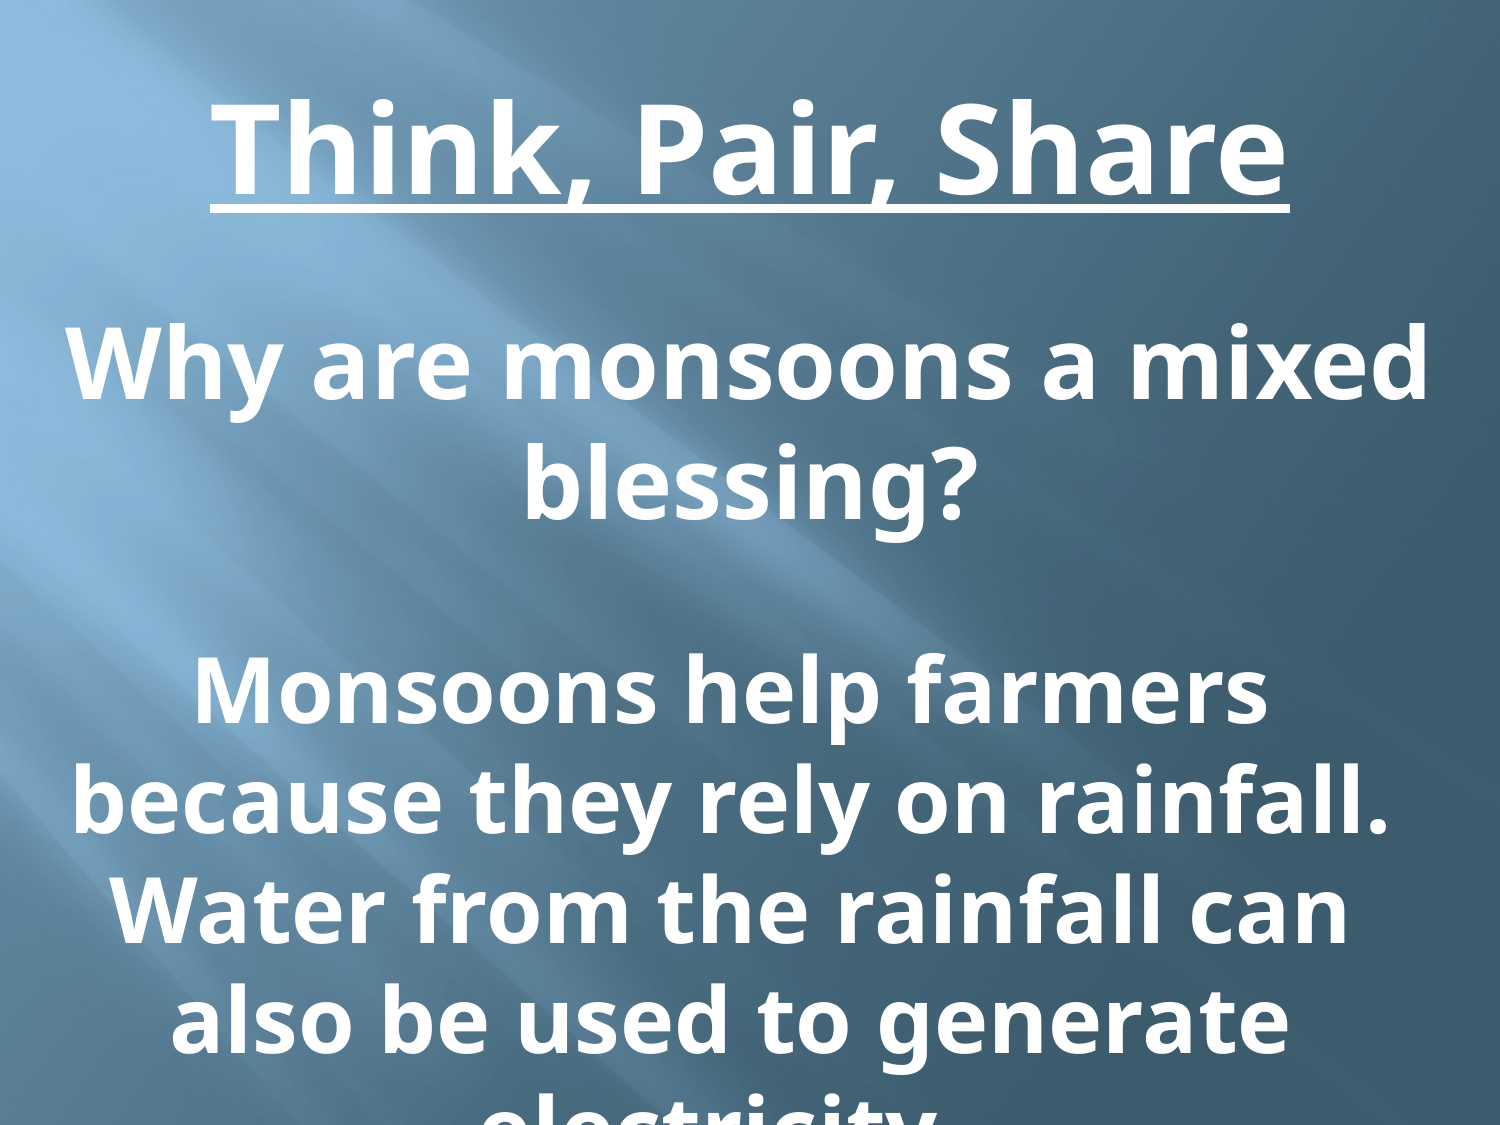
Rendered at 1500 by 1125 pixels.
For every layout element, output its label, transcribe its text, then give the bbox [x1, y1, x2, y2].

text_box Think, Pair, Share Why are monsoons a mixed blessing? [31, 62, 1469, 547]
text_box Monsoons help farmers because they rely on rainfall. Water from the rainfall can also be used to generate electricity. [40, 624, 1422, 1125]
